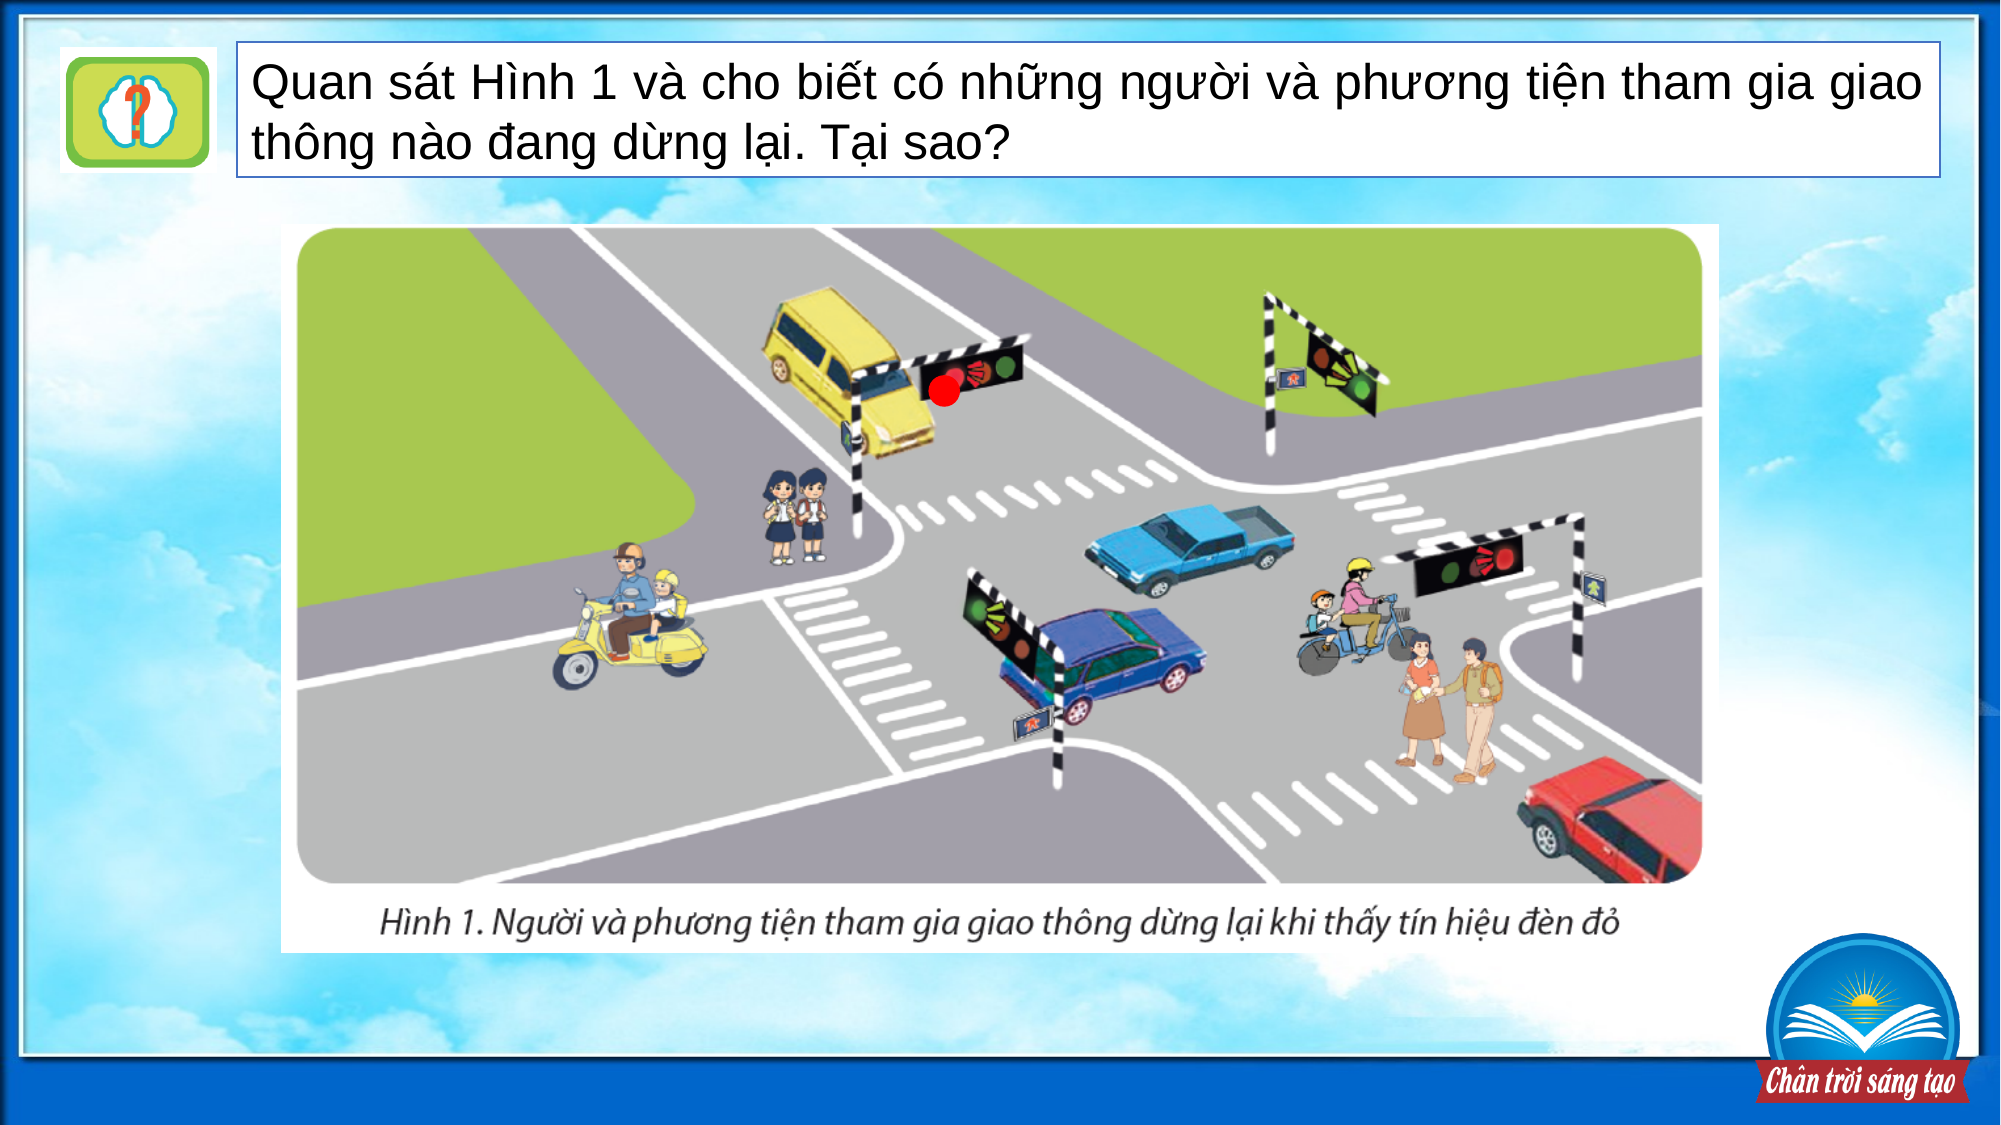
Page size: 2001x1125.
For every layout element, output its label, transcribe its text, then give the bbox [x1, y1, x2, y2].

text_box Quan sát Hình 1 và cho biết có những người và phương tiện tham gia giao thông nào đang dừng lại. Tại sao? [236, 41, 1940, 177]
picture [0, 0, 2001, 1125]
